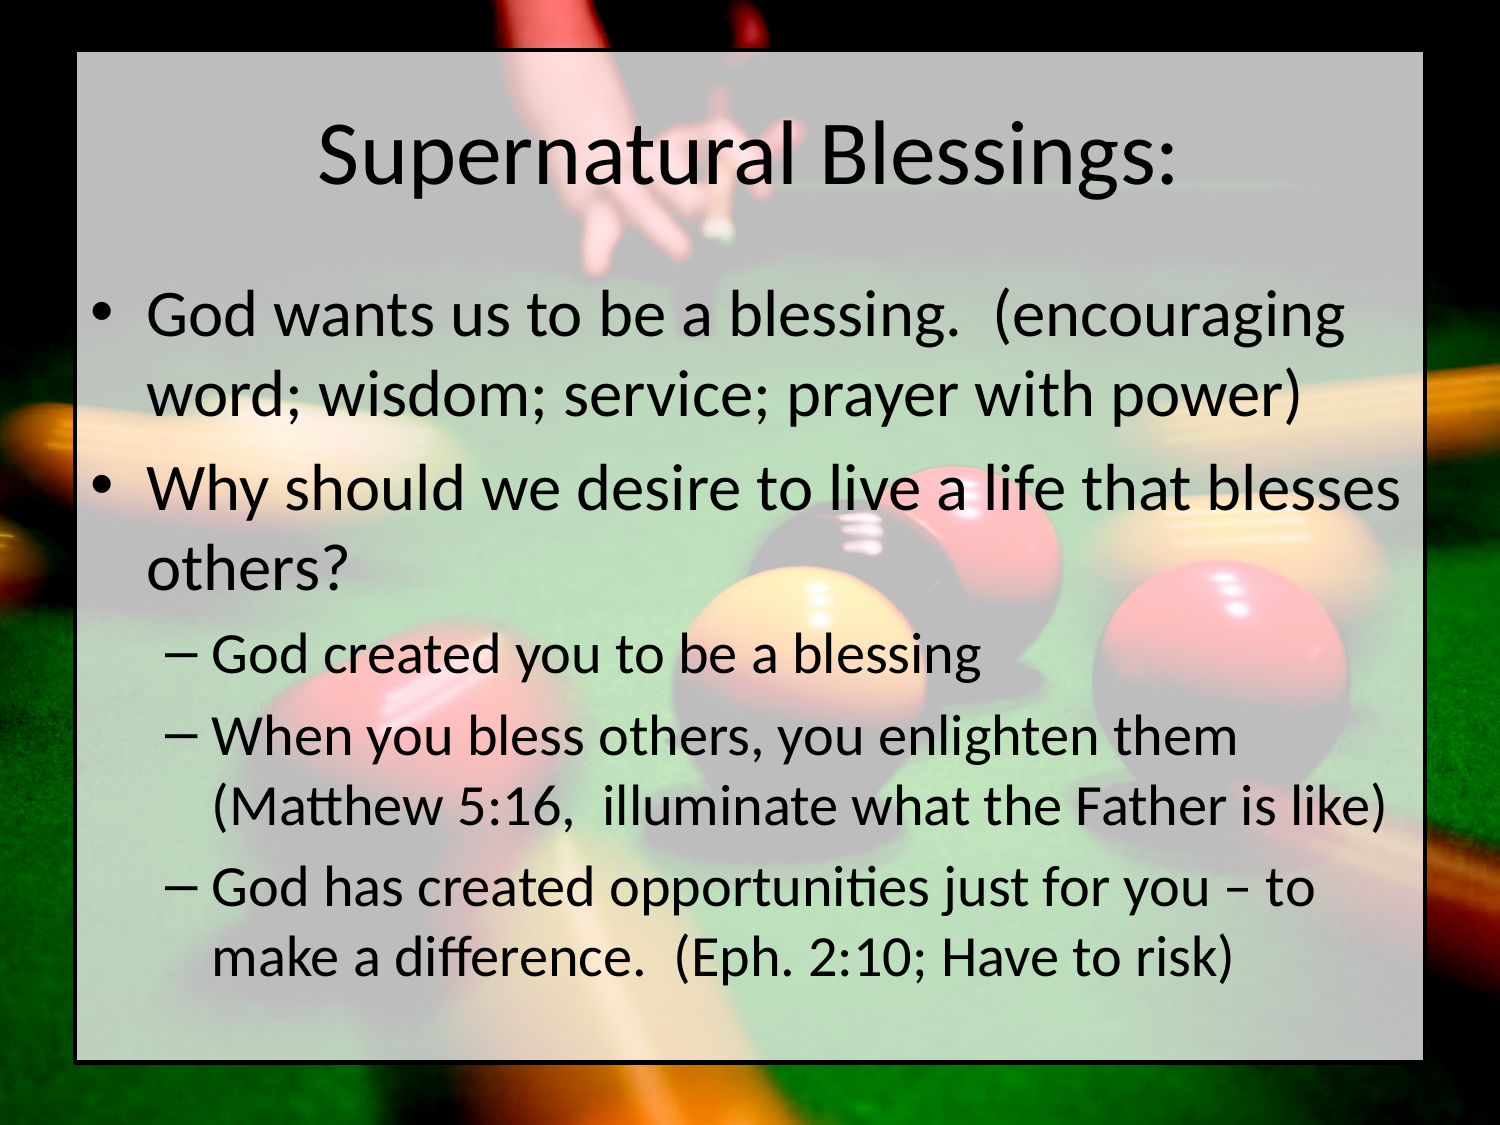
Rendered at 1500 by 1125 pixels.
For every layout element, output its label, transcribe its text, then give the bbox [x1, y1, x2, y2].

text_box [73, 48, 1427, 1065]
list God wants us to be a blessing. (encouraging word; wisdom; service; prayer with power) Why should we desire to live a life that blesses others? God created you to be a blessing When you bless others, you enlighten them (Matthew 5:16, illuminate what the Father is like) God has created opportunities just for you – to make a difference. (Eph. 2:10; Have to risk) [75, 262, 1425, 1063]
picture [0, 0, 1500, 1125]
title Supernatural Blessings: [75, 62, 1425, 233]
